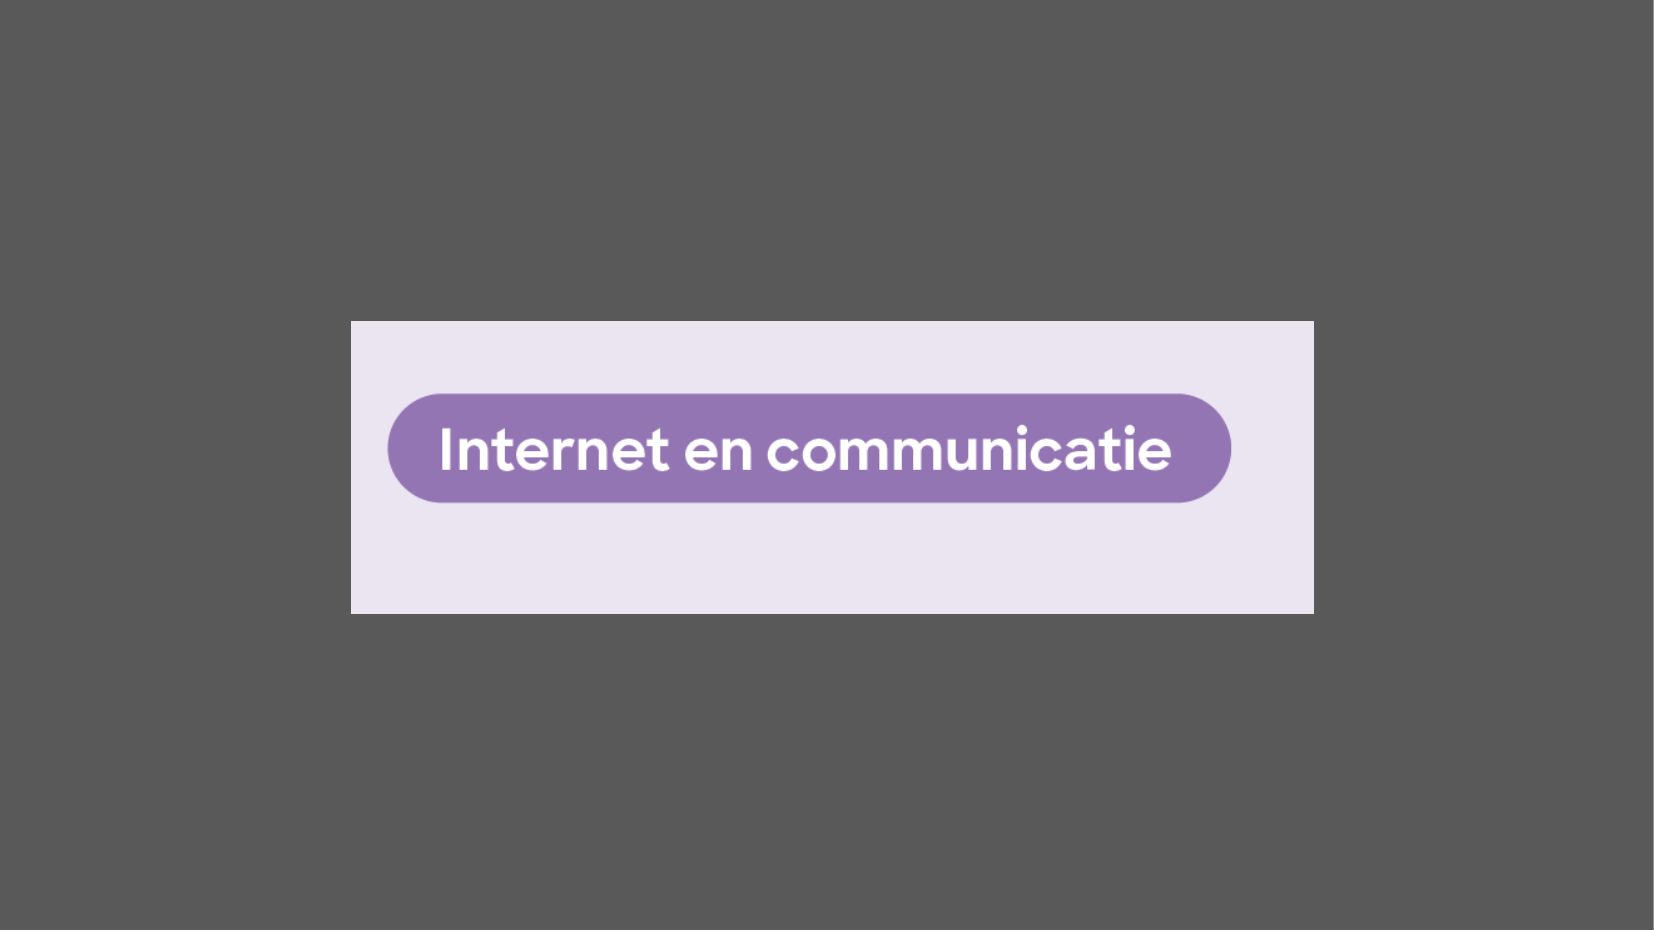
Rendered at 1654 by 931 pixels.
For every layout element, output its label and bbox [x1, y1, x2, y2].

picture [351, 321, 1314, 614]
